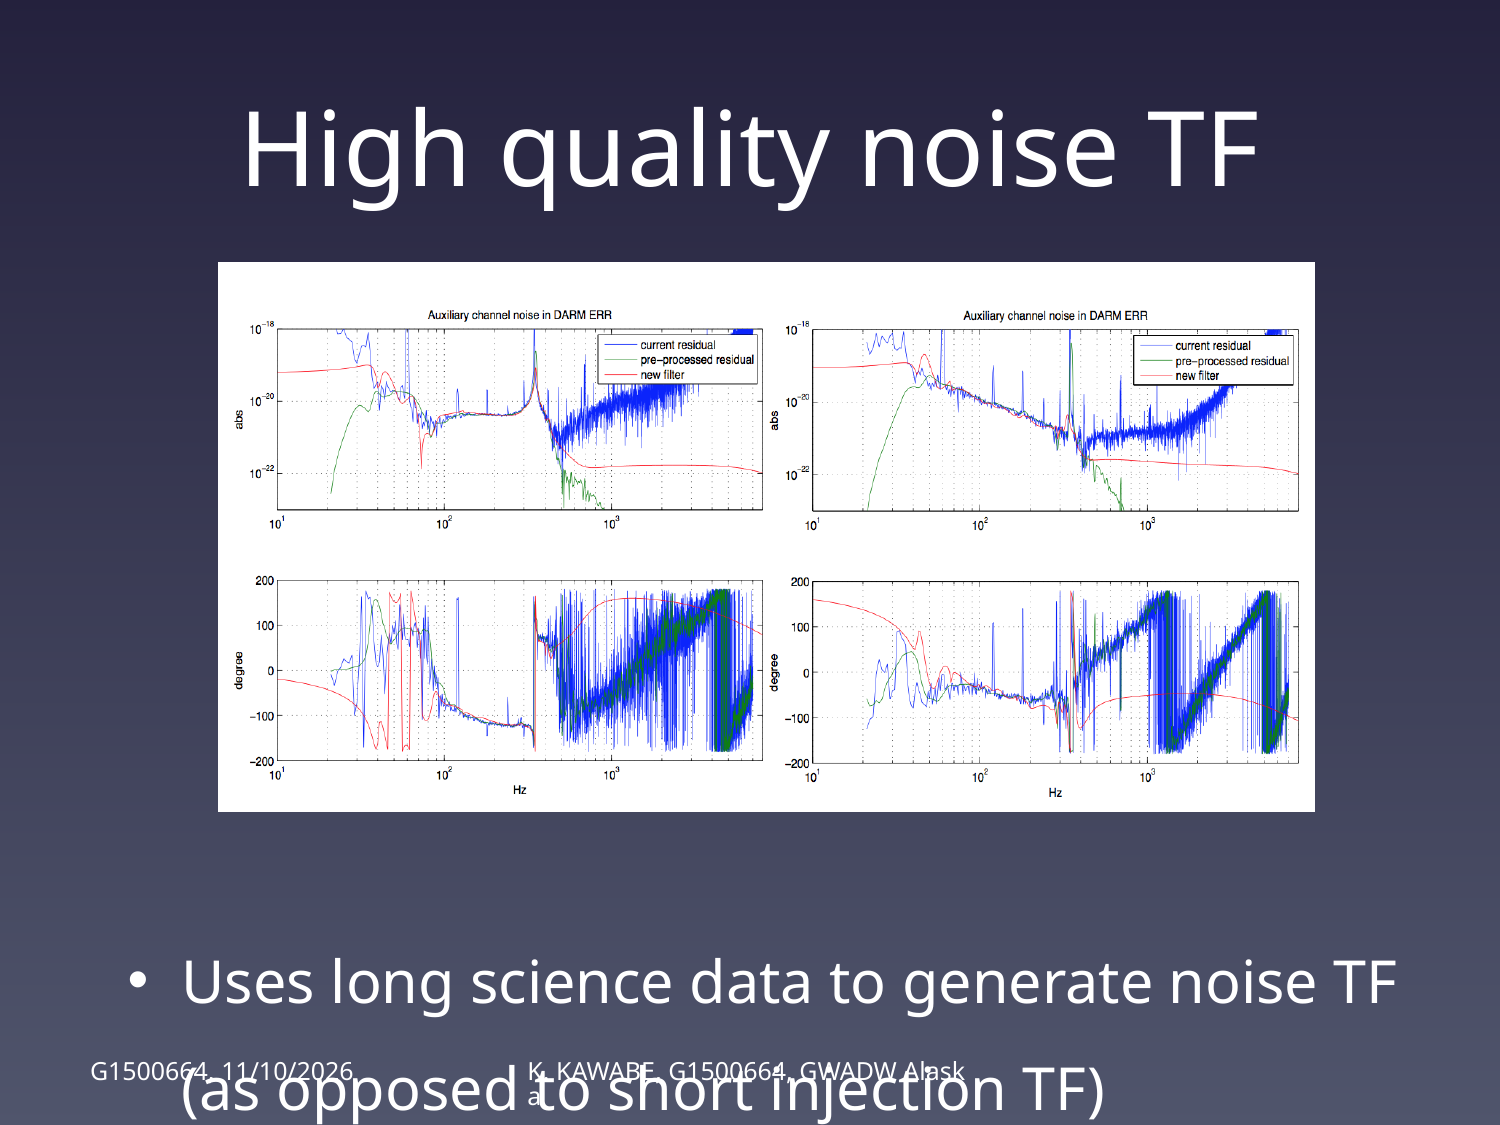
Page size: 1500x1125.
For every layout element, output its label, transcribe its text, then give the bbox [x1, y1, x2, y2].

picture [218, 262, 1315, 812]
title High quality noise TF [75, 75, 1425, 263]
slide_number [75, 1042, 425, 1103]
list Uses long science data to generate noise TF (as opposed to short injection TF) [112, 900, 1425, 1125]
footer K. KAWABE, G1500664, GWADW Alaska [512, 1042, 988, 1103]
